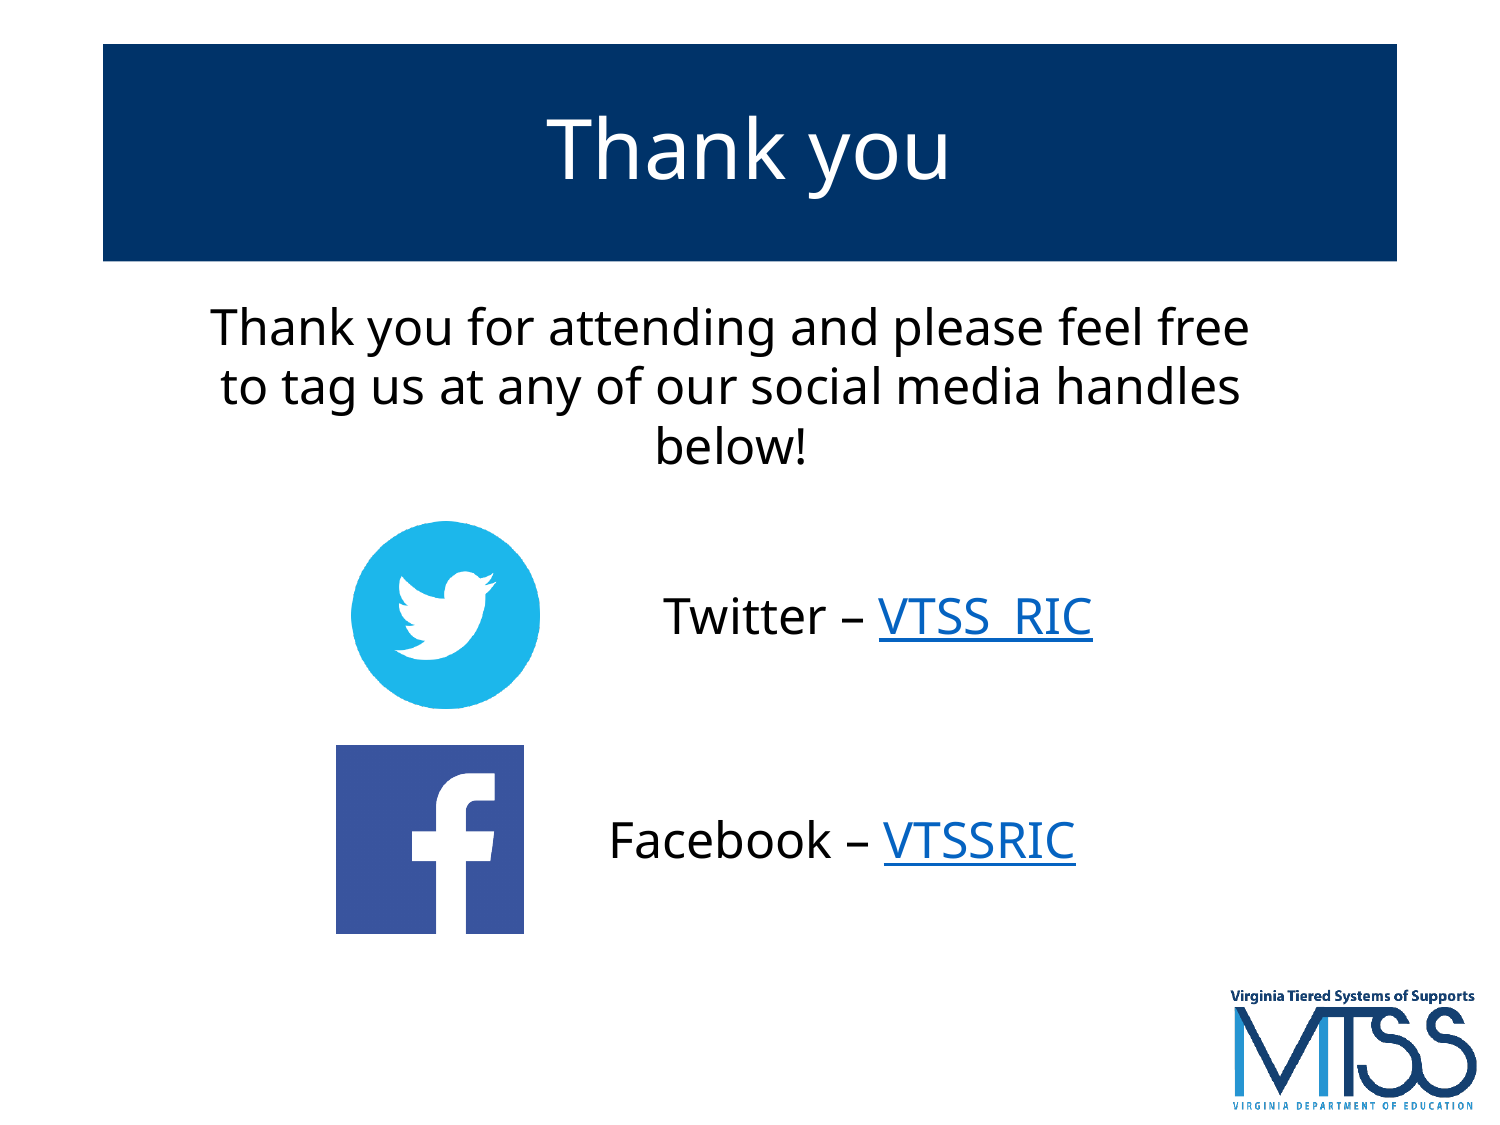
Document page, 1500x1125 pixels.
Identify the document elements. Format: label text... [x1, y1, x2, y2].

picture [336, 745, 524, 934]
picture [1224, 985, 1481, 1115]
picture [351, 521, 540, 709]
title Thank you [103, 44, 1397, 262]
